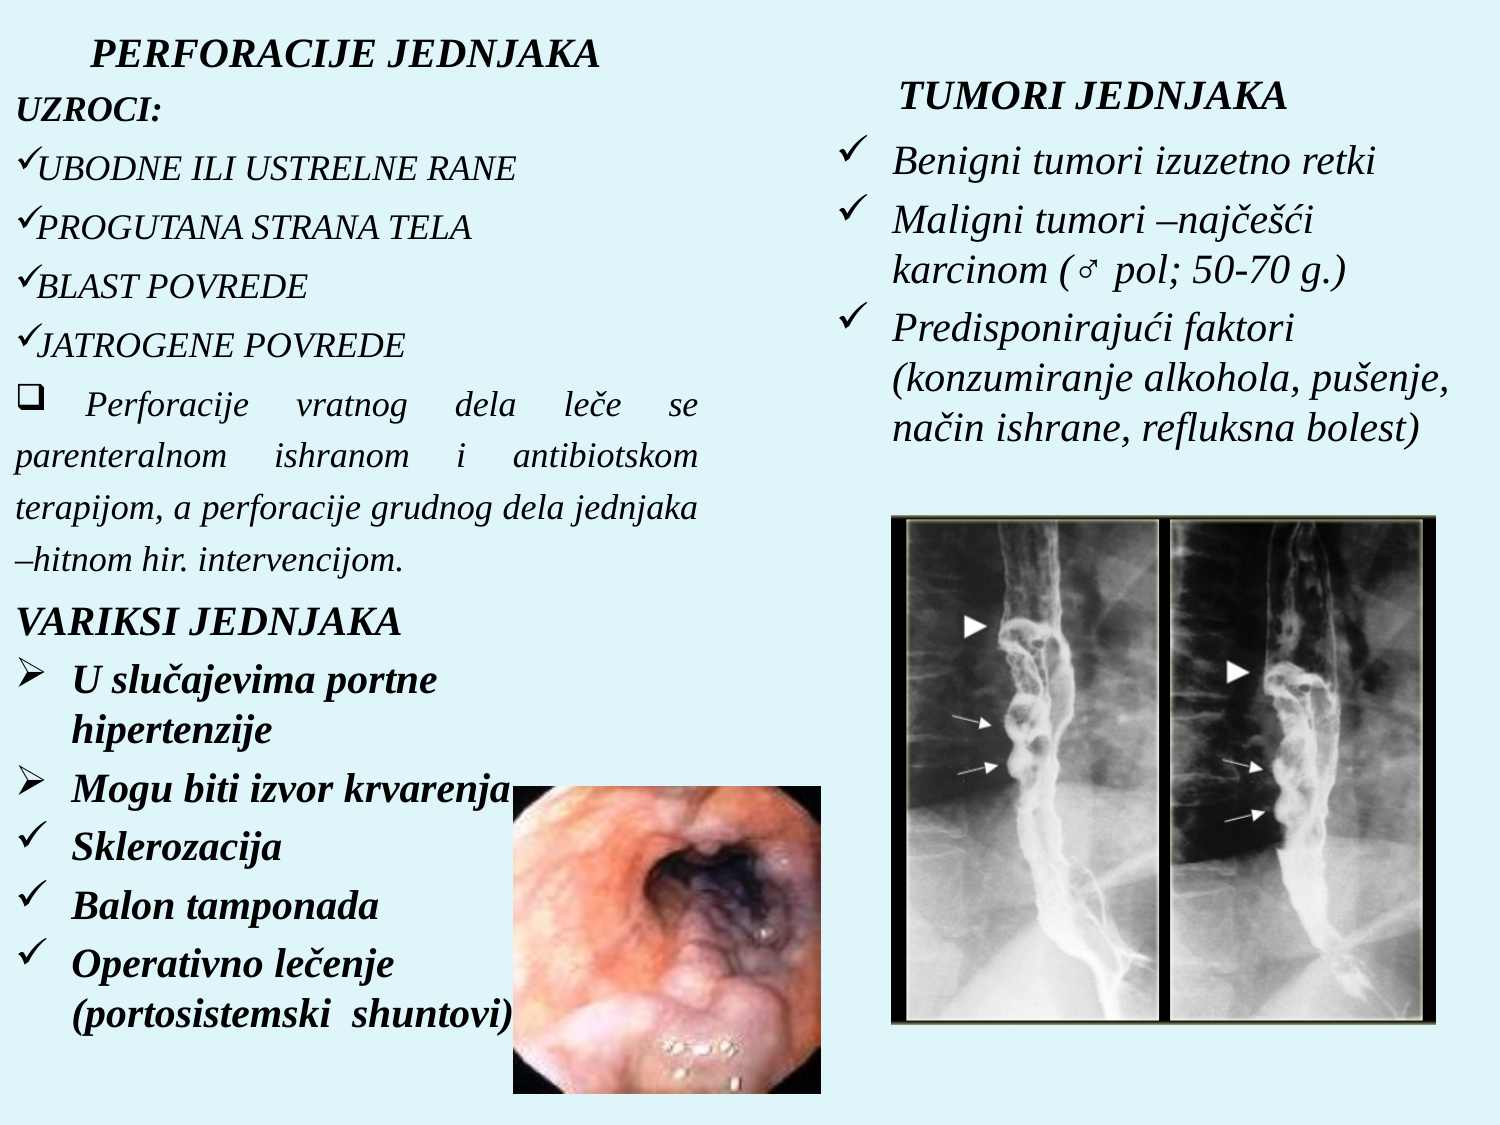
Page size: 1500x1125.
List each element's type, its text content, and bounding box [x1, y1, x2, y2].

title PERFORACIJE JEDNJAKA [75, 0, 1425, 102]
picture [513, 786, 822, 1095]
list Benigni tumori izuzetno retki Maligni tumori –najčešći karcinom (♂ pol; 50-70 g.) Predisponirajući faktori (konzumiranje alkohola, pušenje, način ishrane, refluksna bolest) [820, 125, 1471, 1125]
list VARIKSI JEDNJAKA U slučajevima portne hipertenzije Mogu biti izvor krvarenja Sklerozacija Balon tamponada Operativno lečenje (portosistemski shuntovi) [0, 586, 656, 1125]
list UZROCI: UBODNE ILI USTRELNE RANE PROGUTANA STRANA TELA BLAST POVREDE JATROGENE POVREDE Perforacije vratnog dela leče se parenteralnom ishranom i antibiotskom terapijom, a perforacije grudnog dela jednjaka –hitnom hir. intervencijom. [0, 78, 715, 587]
picture [891, 514, 1436, 1025]
list TUMORI JEDNJAKA [761, 54, 1425, 126]
